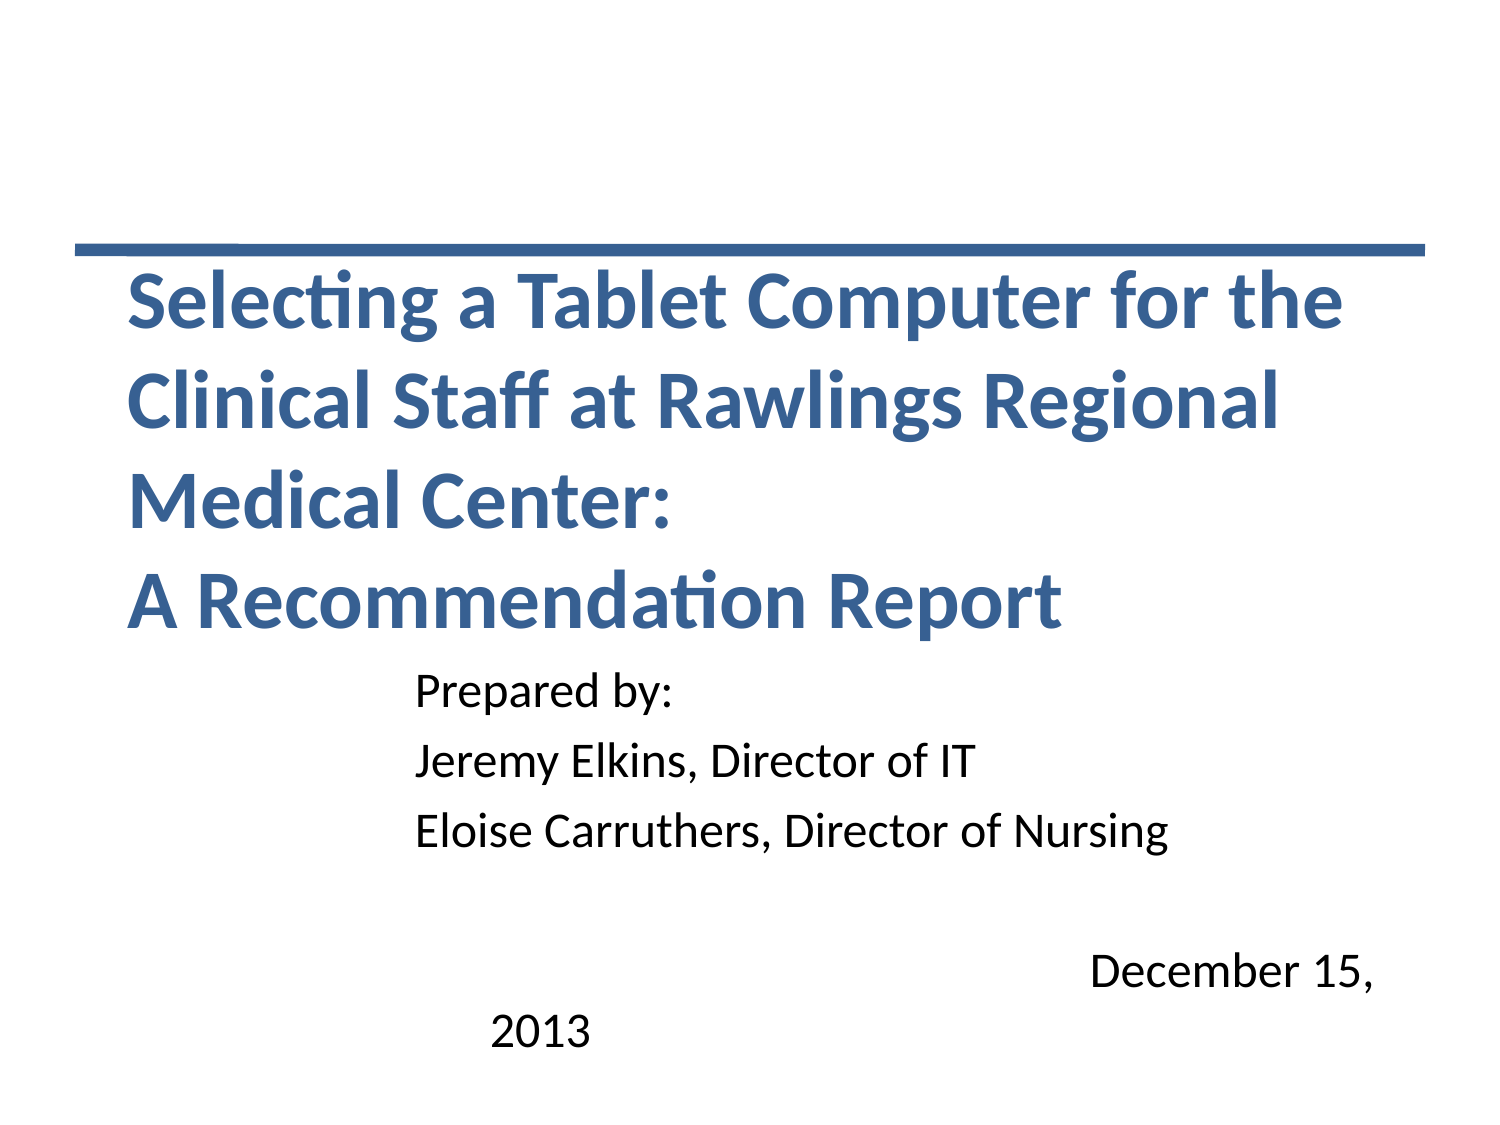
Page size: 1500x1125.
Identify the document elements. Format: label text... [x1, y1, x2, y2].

title Selecting a Tablet Computer for the Clinical Staff at Rawlings Regional Medical Center: A Recommendation Report [112, 324, 1388, 567]
subtitle Prepared by: Jeremy Elkins, Director of IT Eloise Carruthers, Director of Nursing December 15, 2013 [399, 649, 1451, 1013]
